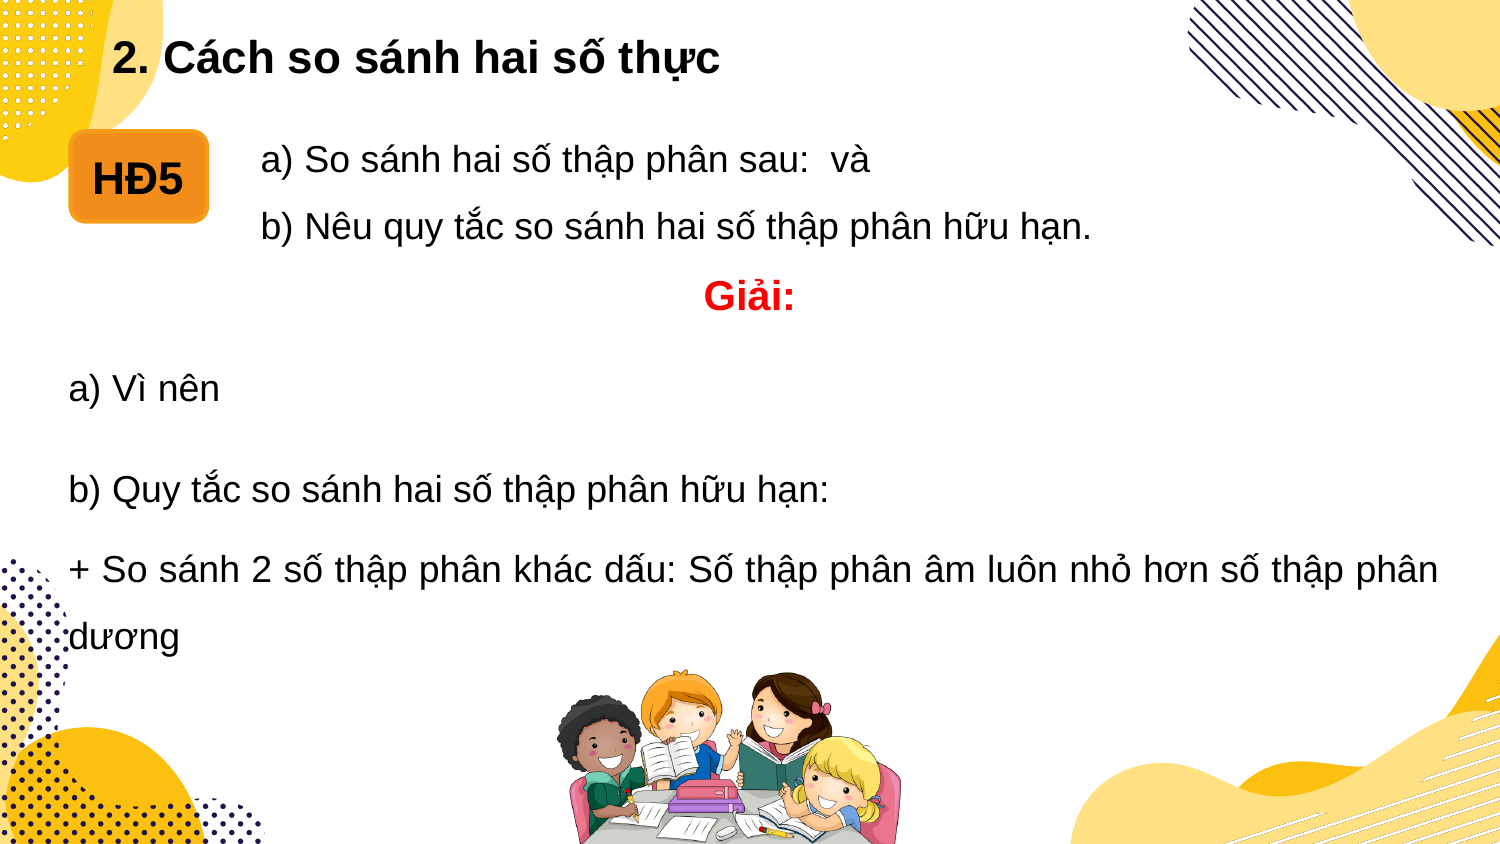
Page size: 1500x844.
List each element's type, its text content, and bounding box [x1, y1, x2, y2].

picture [1024, 0, 1500, 270]
picture [334, 154, 345, 170]
text_box 2. Cách so sánh hai số thực [97, 20, 758, 91]
text_box HĐ5 [68, 129, 210, 224]
picture [557, 588, 901, 844]
text_box Giải: [683, 261, 817, 327]
picture [1035, 622, 1500, 844]
picture [0, 537, 548, 844]
text_box b) Quy tắc so sánh hai số thập phân hữu hạn: + So sánh 2 số thập phân khác dấu: Số thập phân âm luôn nhỏ hơn số thập phân dương [53, 434, 1454, 665]
picture [0, 0, 346, 176]
